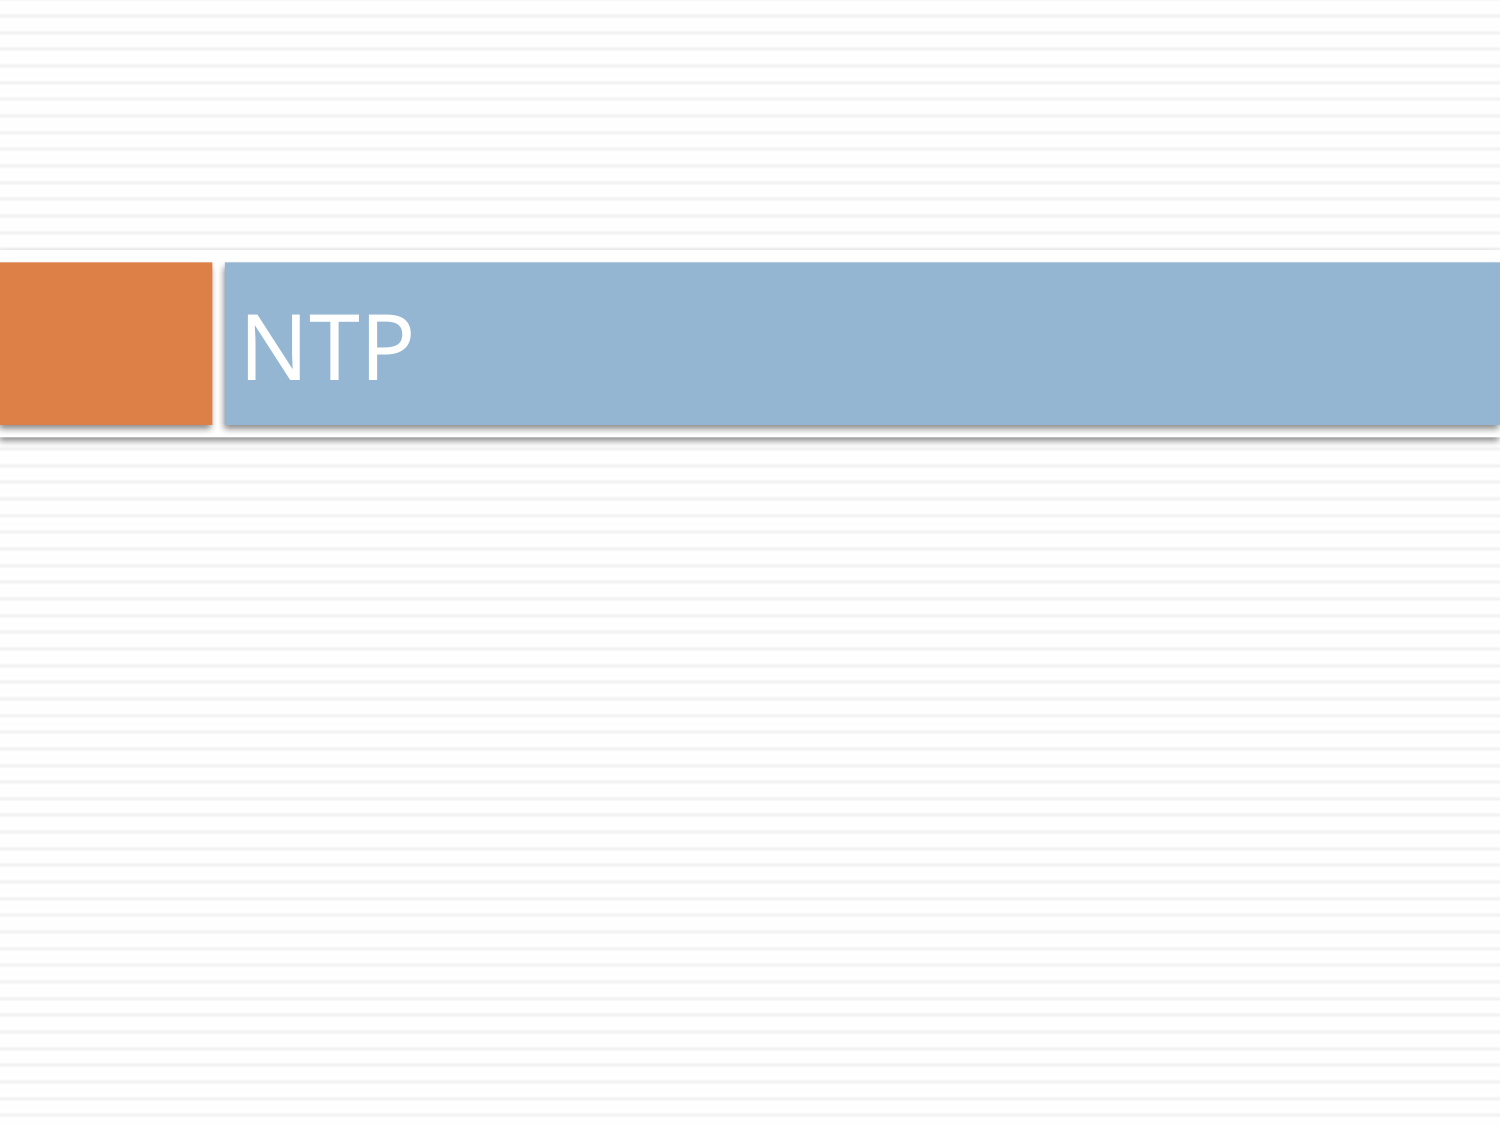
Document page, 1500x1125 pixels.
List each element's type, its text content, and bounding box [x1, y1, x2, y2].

title NTP [225, 262, 1475, 425]
